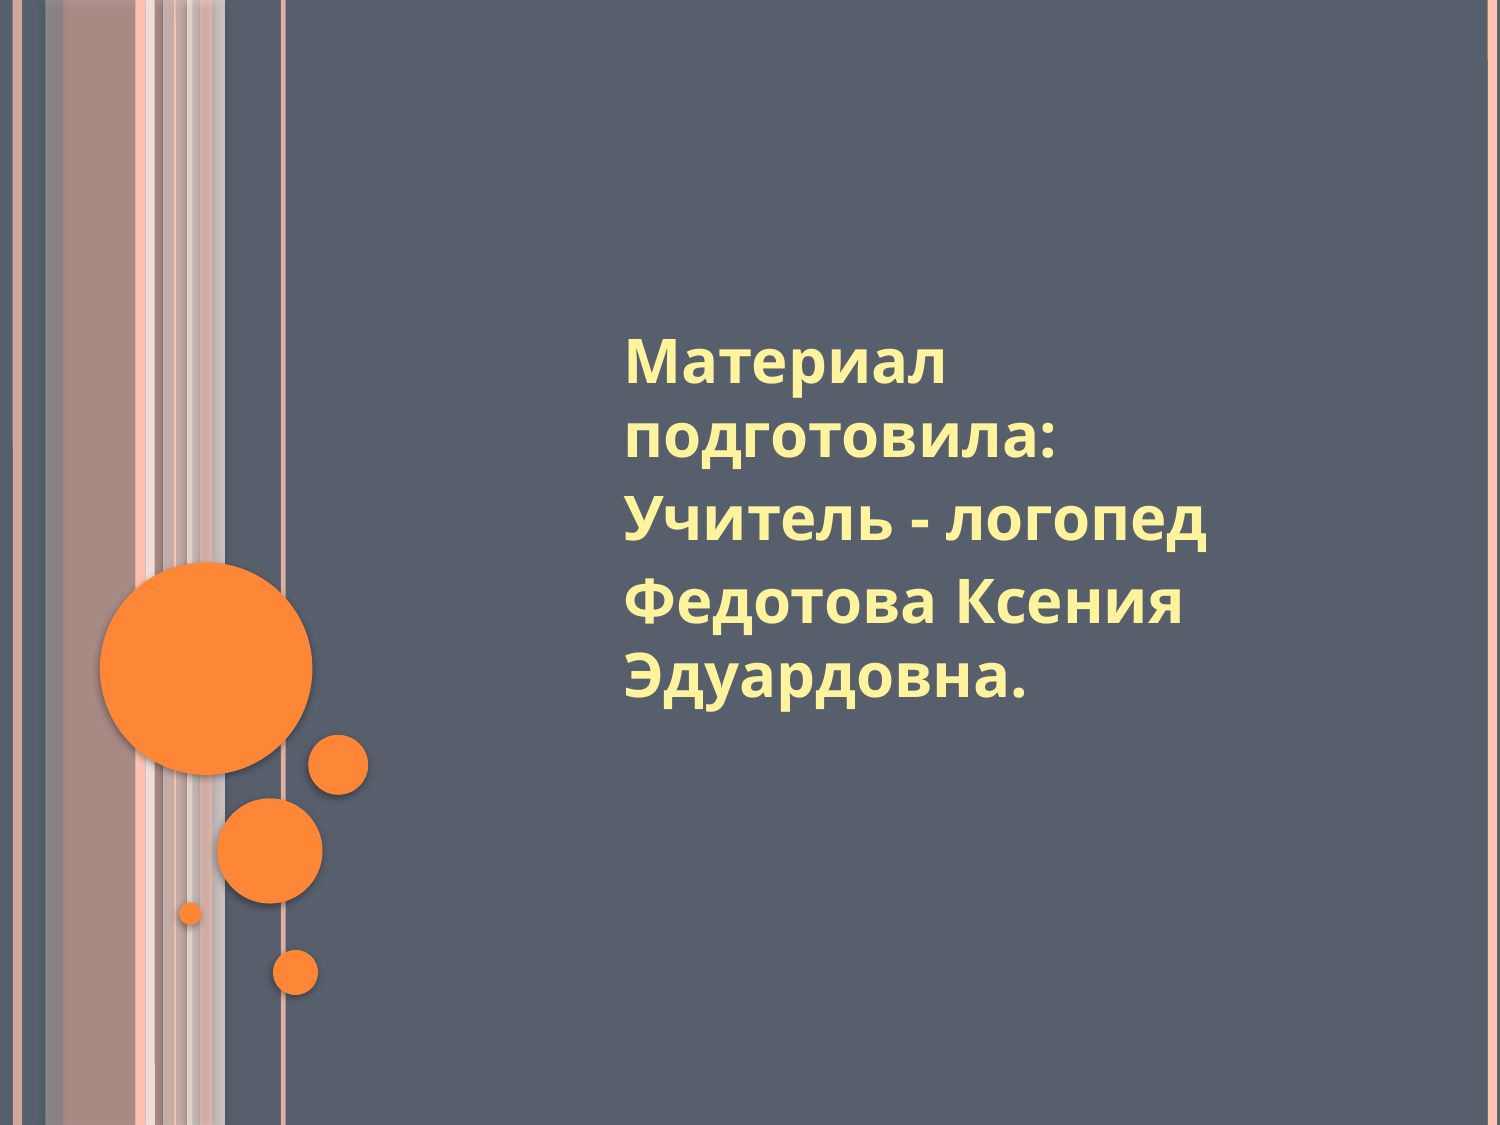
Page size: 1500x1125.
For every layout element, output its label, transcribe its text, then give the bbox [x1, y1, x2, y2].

list Материал подготовила: Учитель - логопед Федотова Ксения Эдуардовна. [608, 314, 1394, 723]
